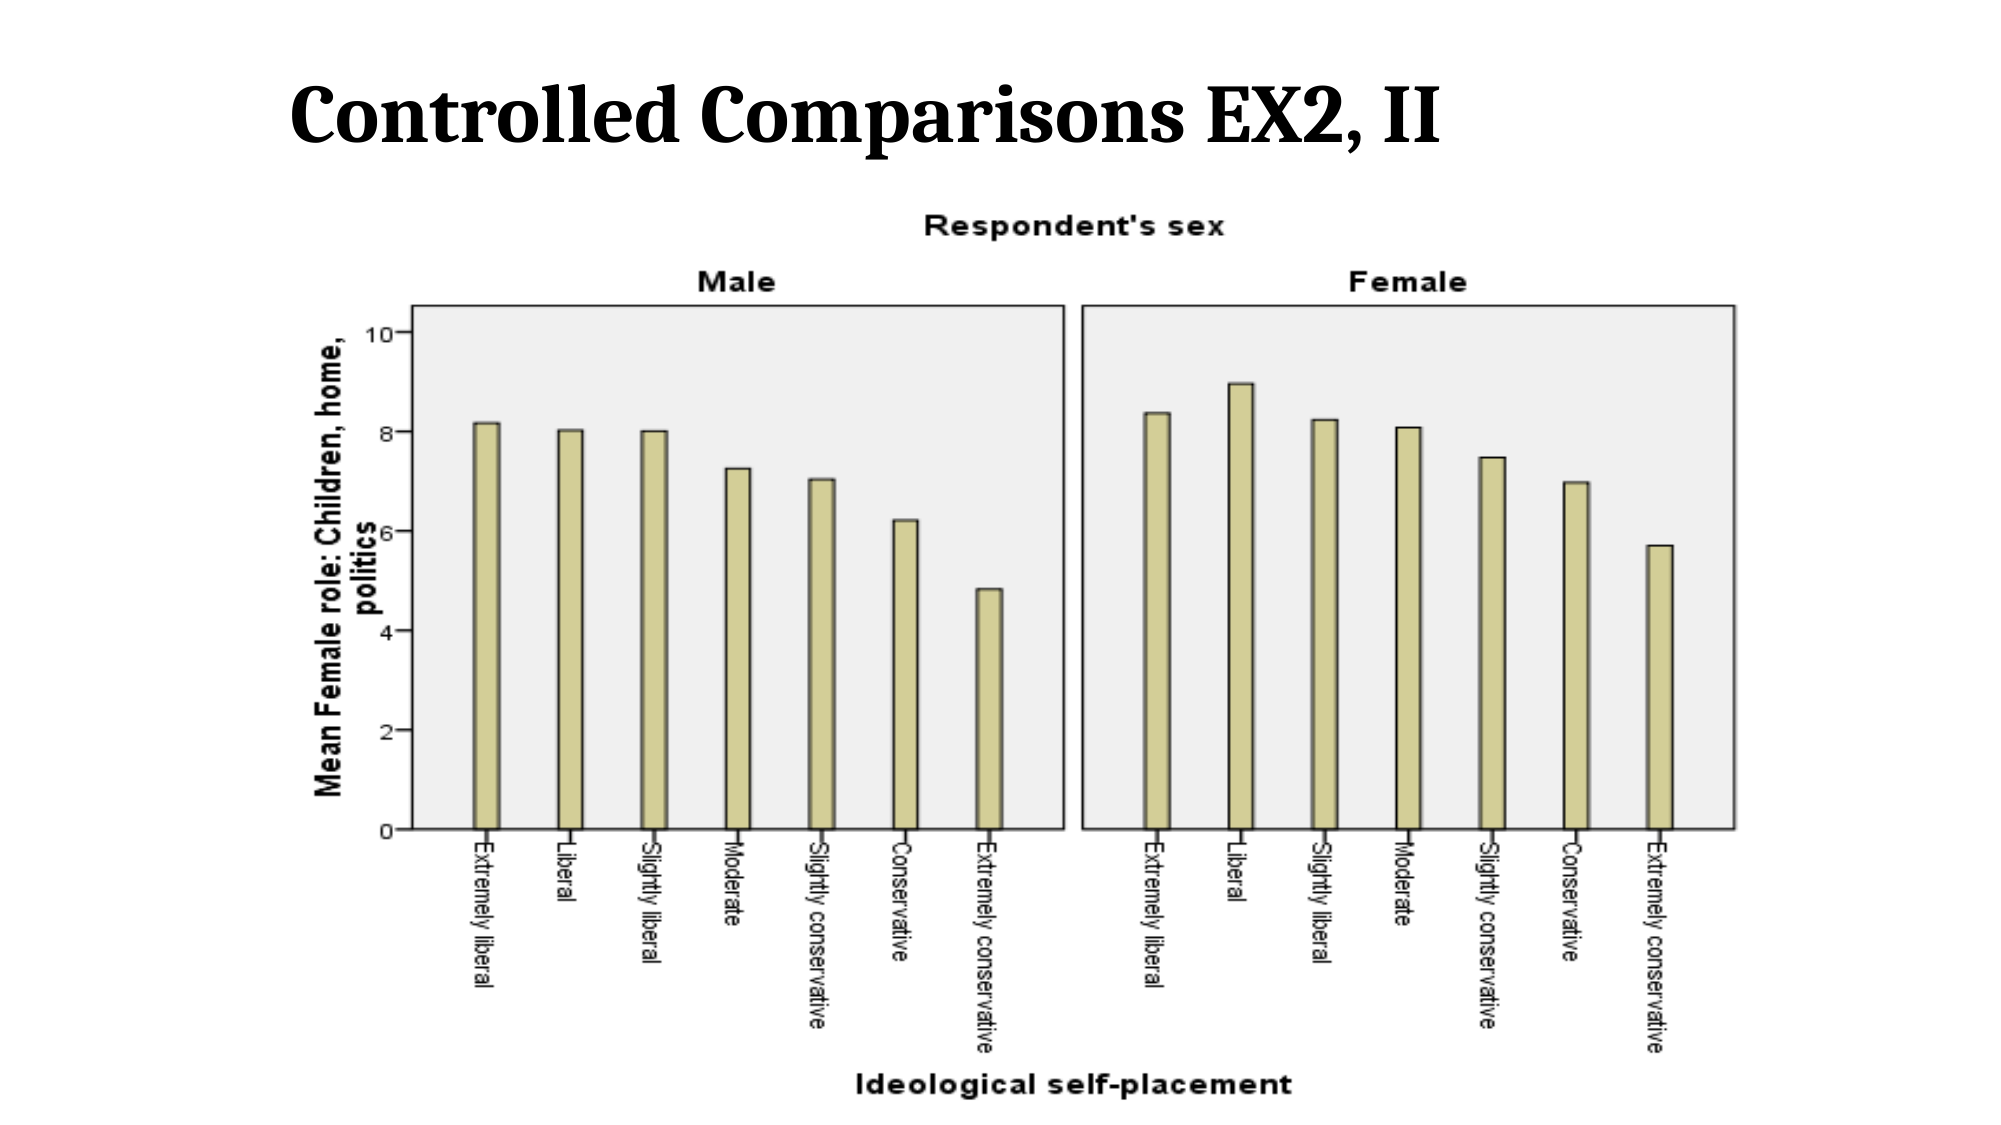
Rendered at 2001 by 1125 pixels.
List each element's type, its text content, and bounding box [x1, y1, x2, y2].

title Controlled Comparisons EX2, II [275, 5, 1700, 189]
picture [274, 189, 1751, 1125]
